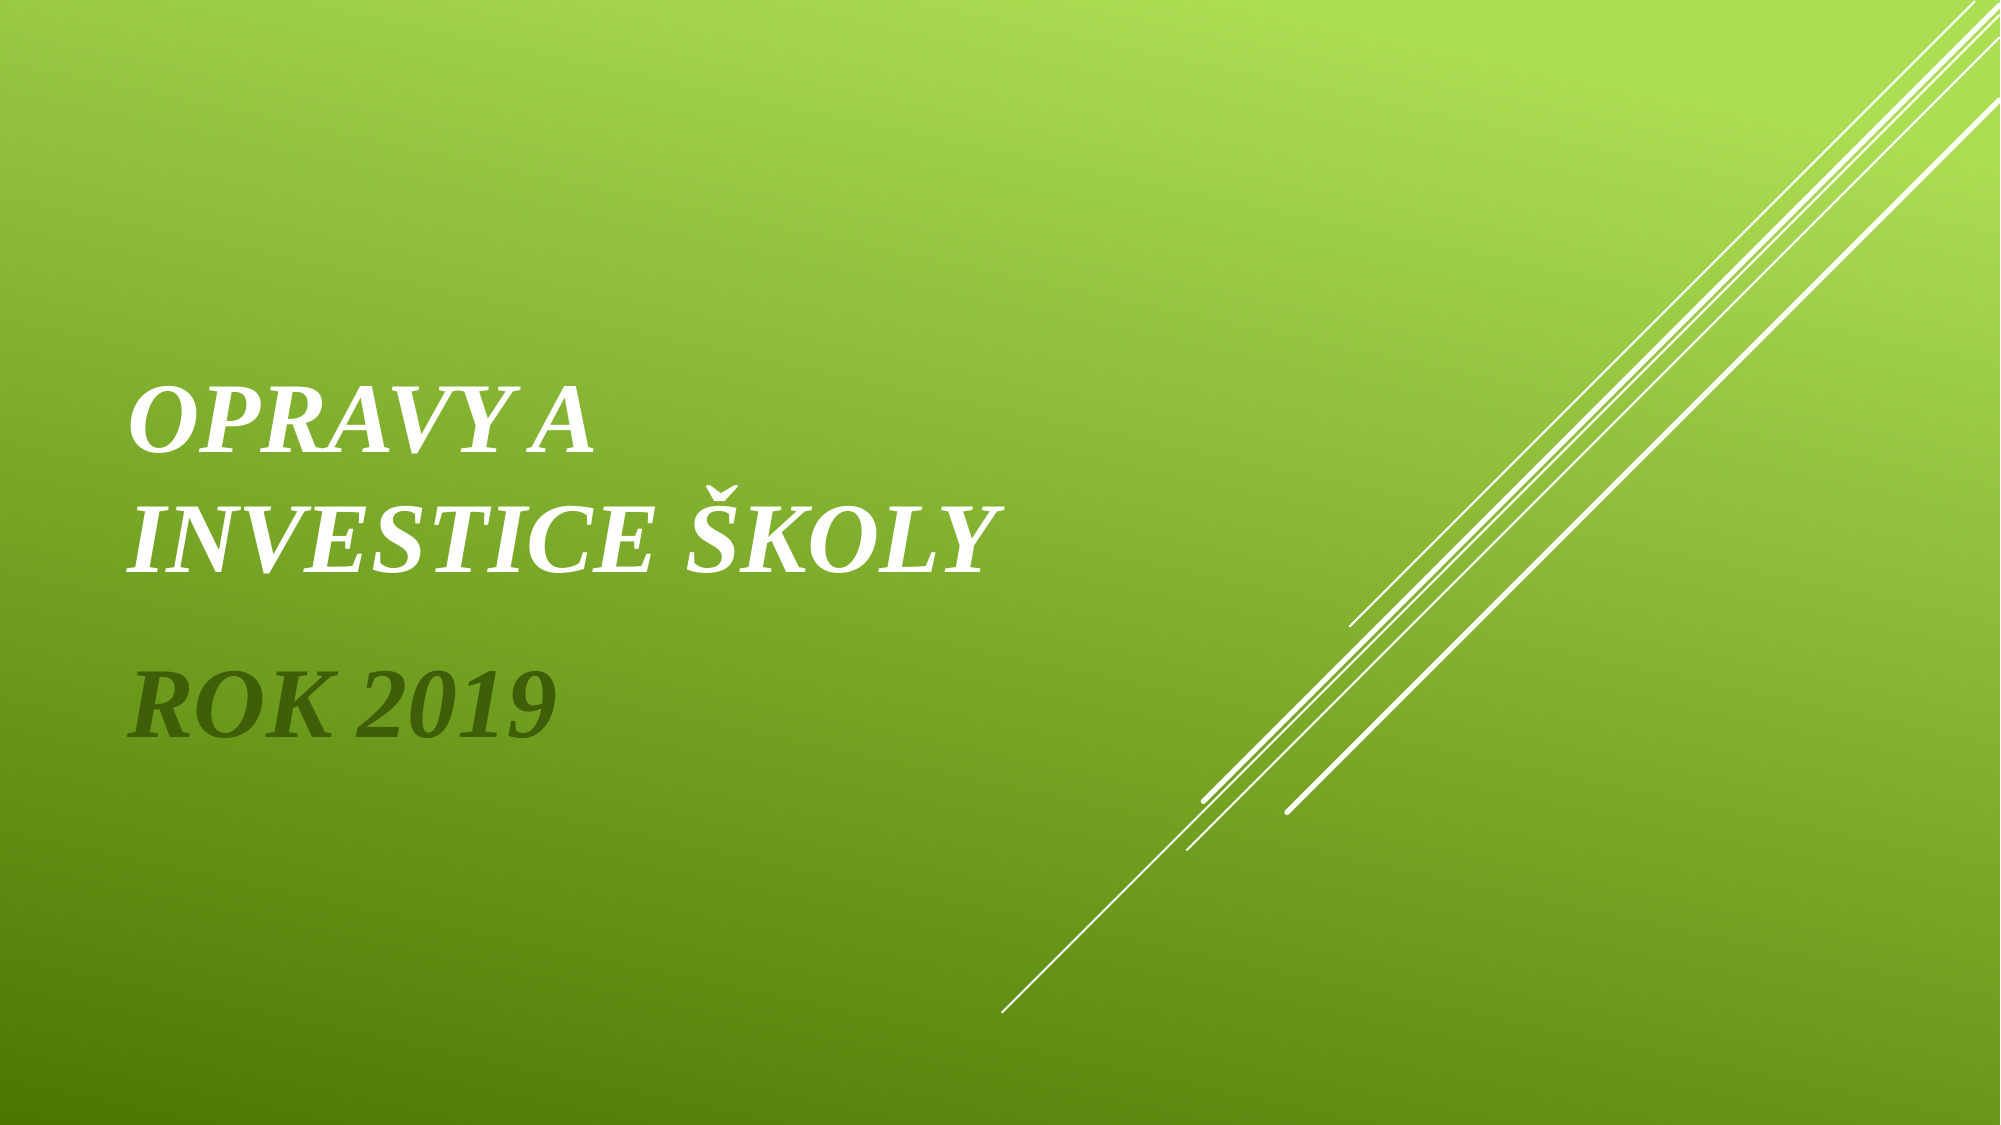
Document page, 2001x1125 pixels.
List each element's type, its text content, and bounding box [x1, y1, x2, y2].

title Opravy a investice školy [112, 112, 1425, 600]
subtitle ROK 2019 [112, 630, 1163, 950]
